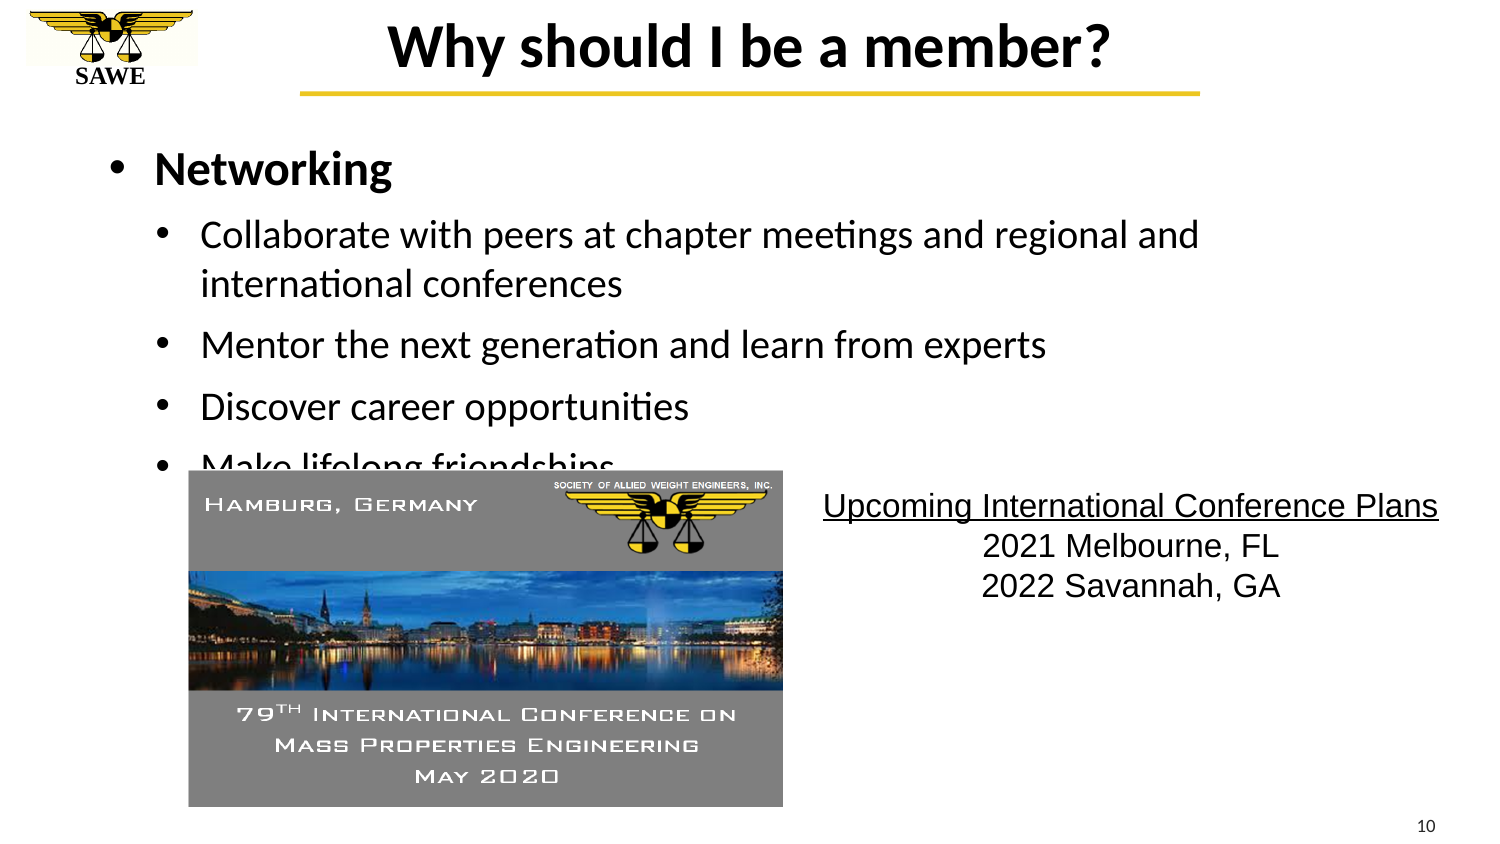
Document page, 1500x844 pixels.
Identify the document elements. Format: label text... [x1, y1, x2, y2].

picture [187, 468, 784, 807]
picture [26, 9, 101, 66]
title Why should I be a member? [101, 0, 1399, 96]
text_box Upcoming International Conference Plans 2021 Melbourne, FL 2022 Savannah, GA [799, 469, 1463, 619]
list Networking Collaborate with peers at chapter meetings and regional and international conferences Mentor the next generation and learn from experts Discover career opportunities Make lifelong friendships [101, 129, 1399, 499]
slide_number 10 [1406, 805, 1443, 844]
